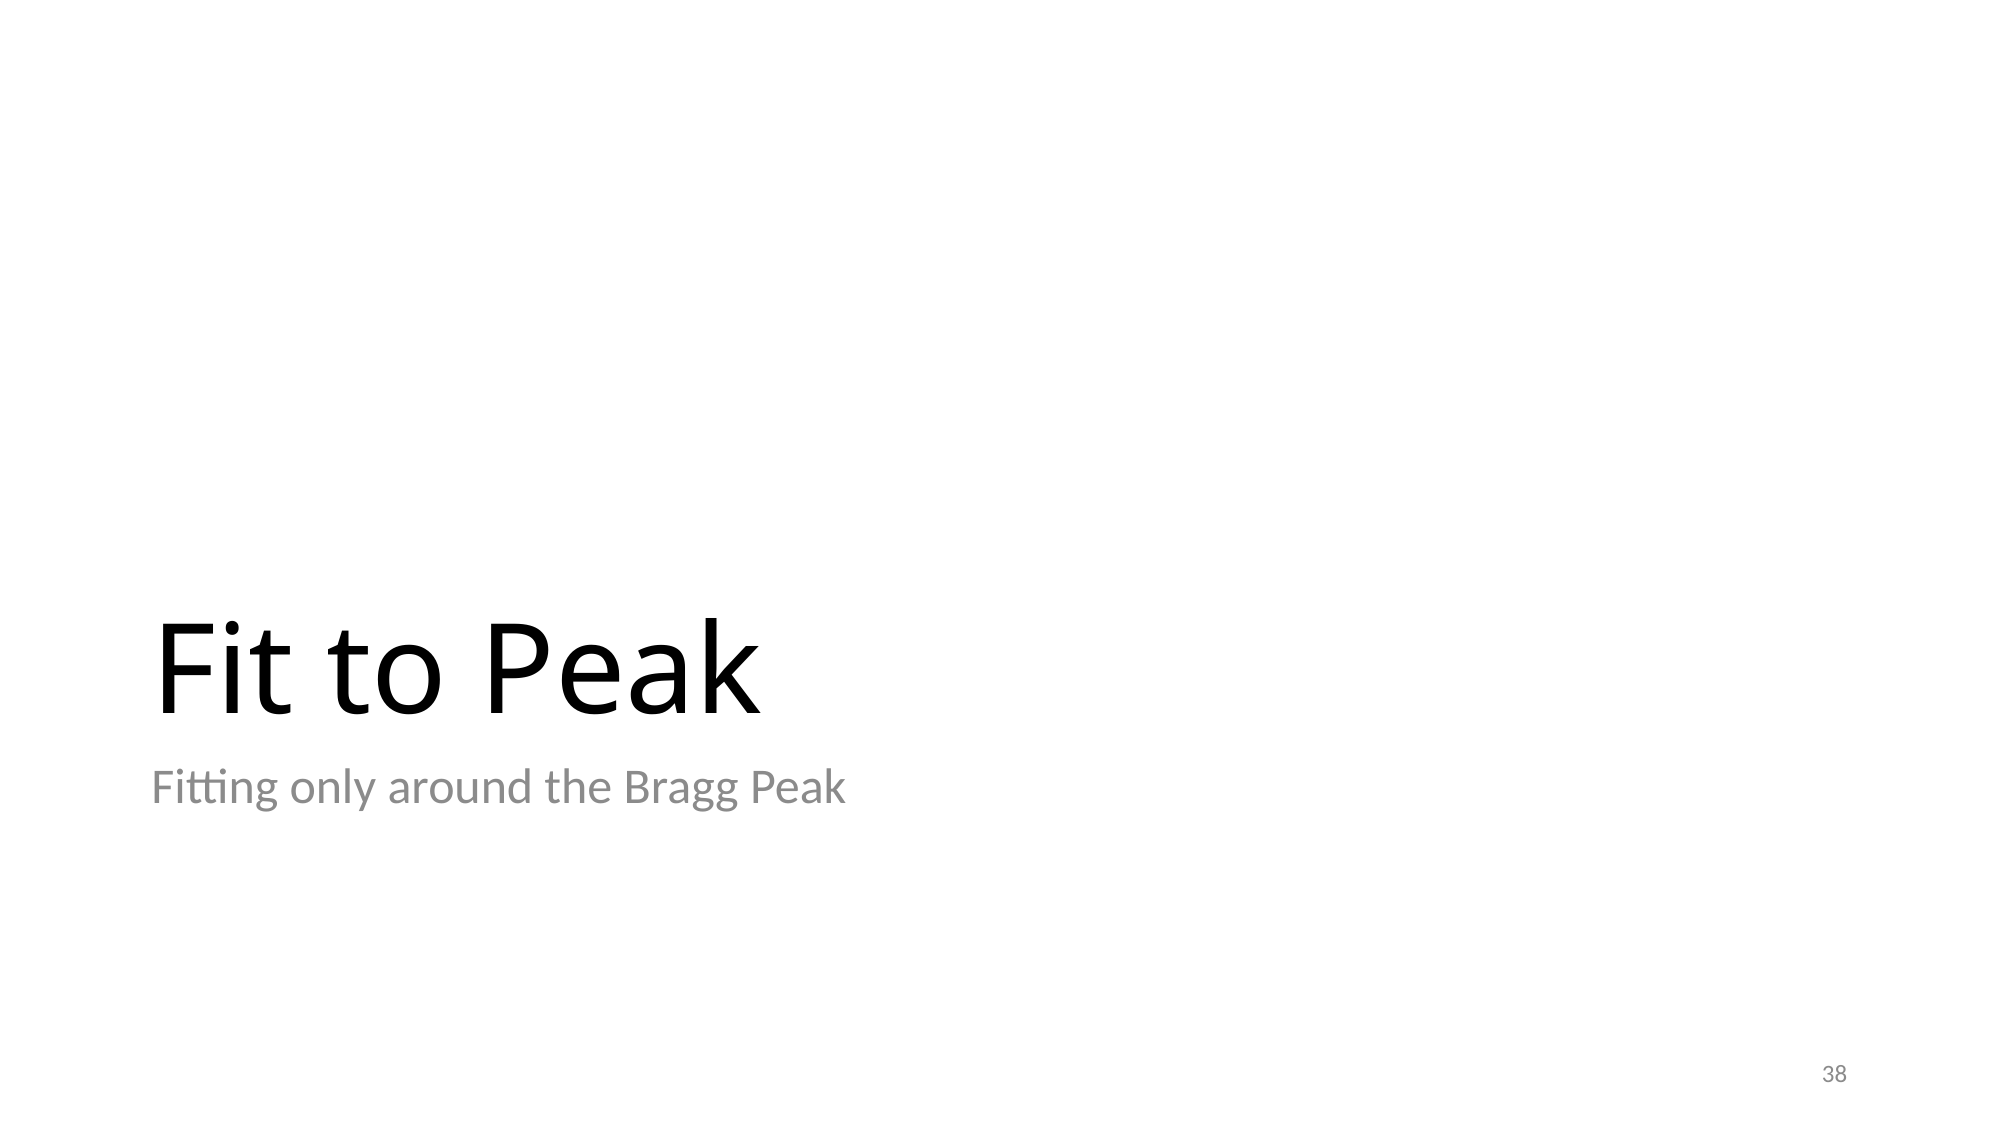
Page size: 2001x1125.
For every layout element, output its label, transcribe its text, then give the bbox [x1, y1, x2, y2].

title Fit to Peak [136, 280, 1862, 749]
slide_number 38 [1412, 1042, 1863, 1103]
list Fitting only around the Bragg Peak [136, 752, 1862, 999]
